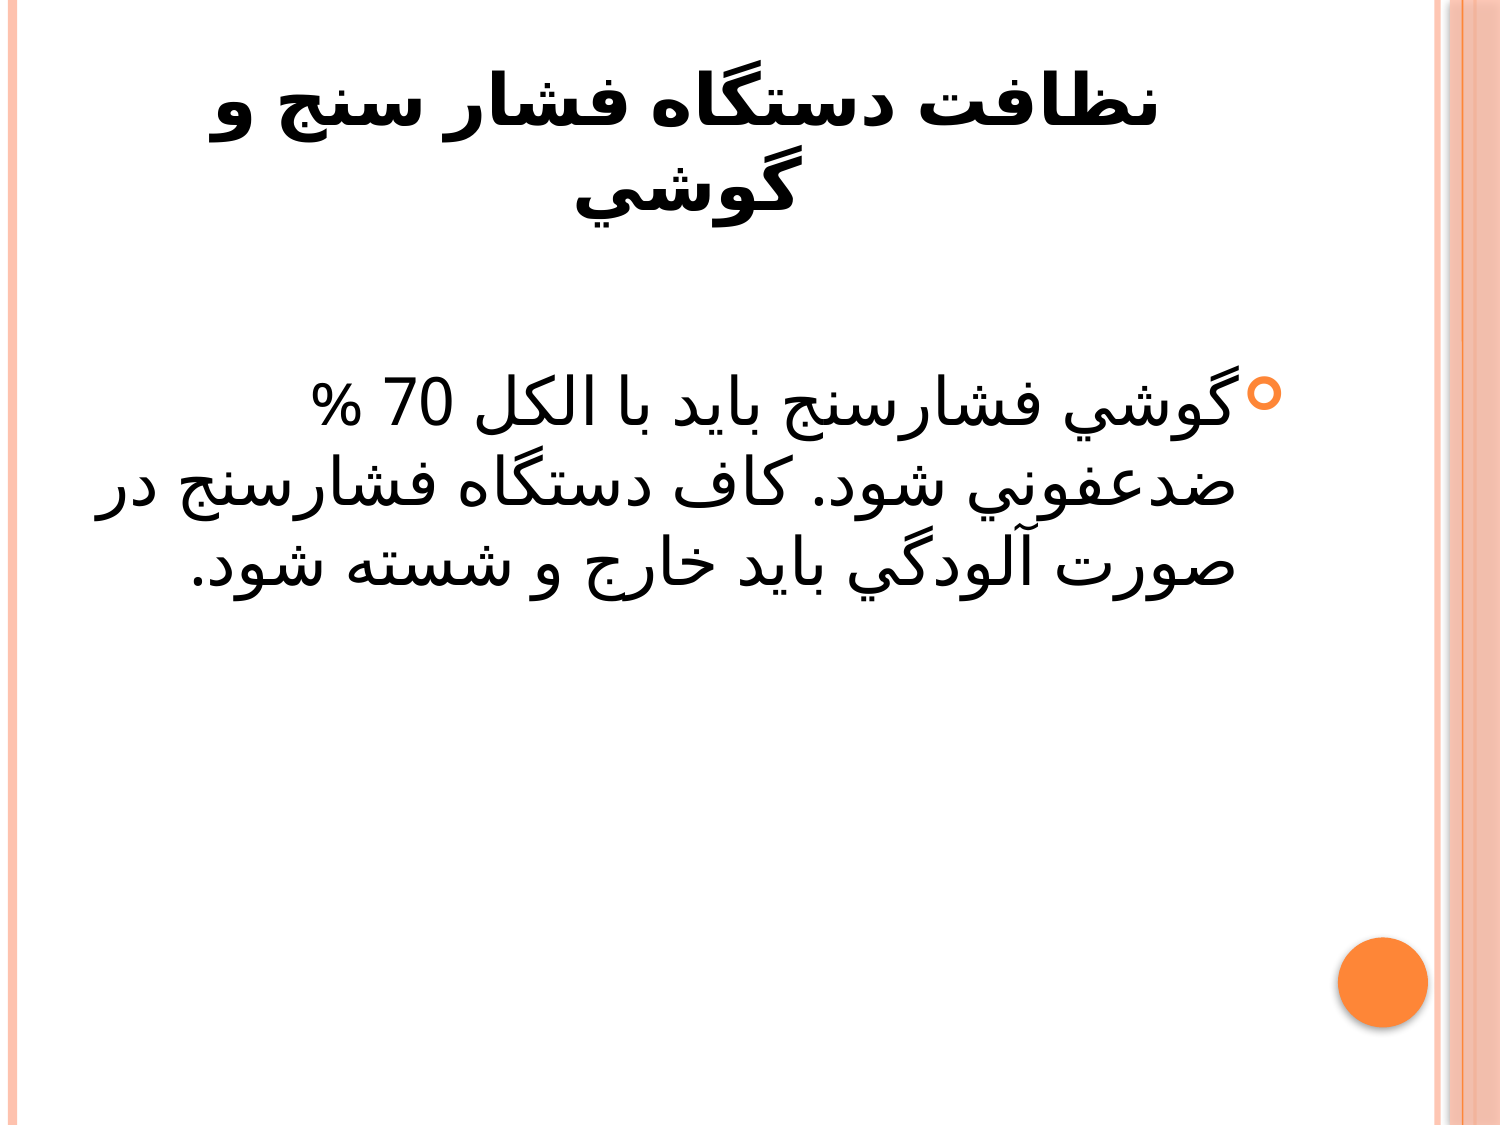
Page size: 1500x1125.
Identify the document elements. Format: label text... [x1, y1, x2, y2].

list گوشي فشارسنج بايد با الكل 70 % ضدعفوني شود. كاف دستگاه فشارسنج در صورت آلودگي بايد خارج و شسته شود. [75, 351, 1300, 1062]
title نظافت دستگاه فشار سنج و گوشي [75, 45, 1300, 233]
